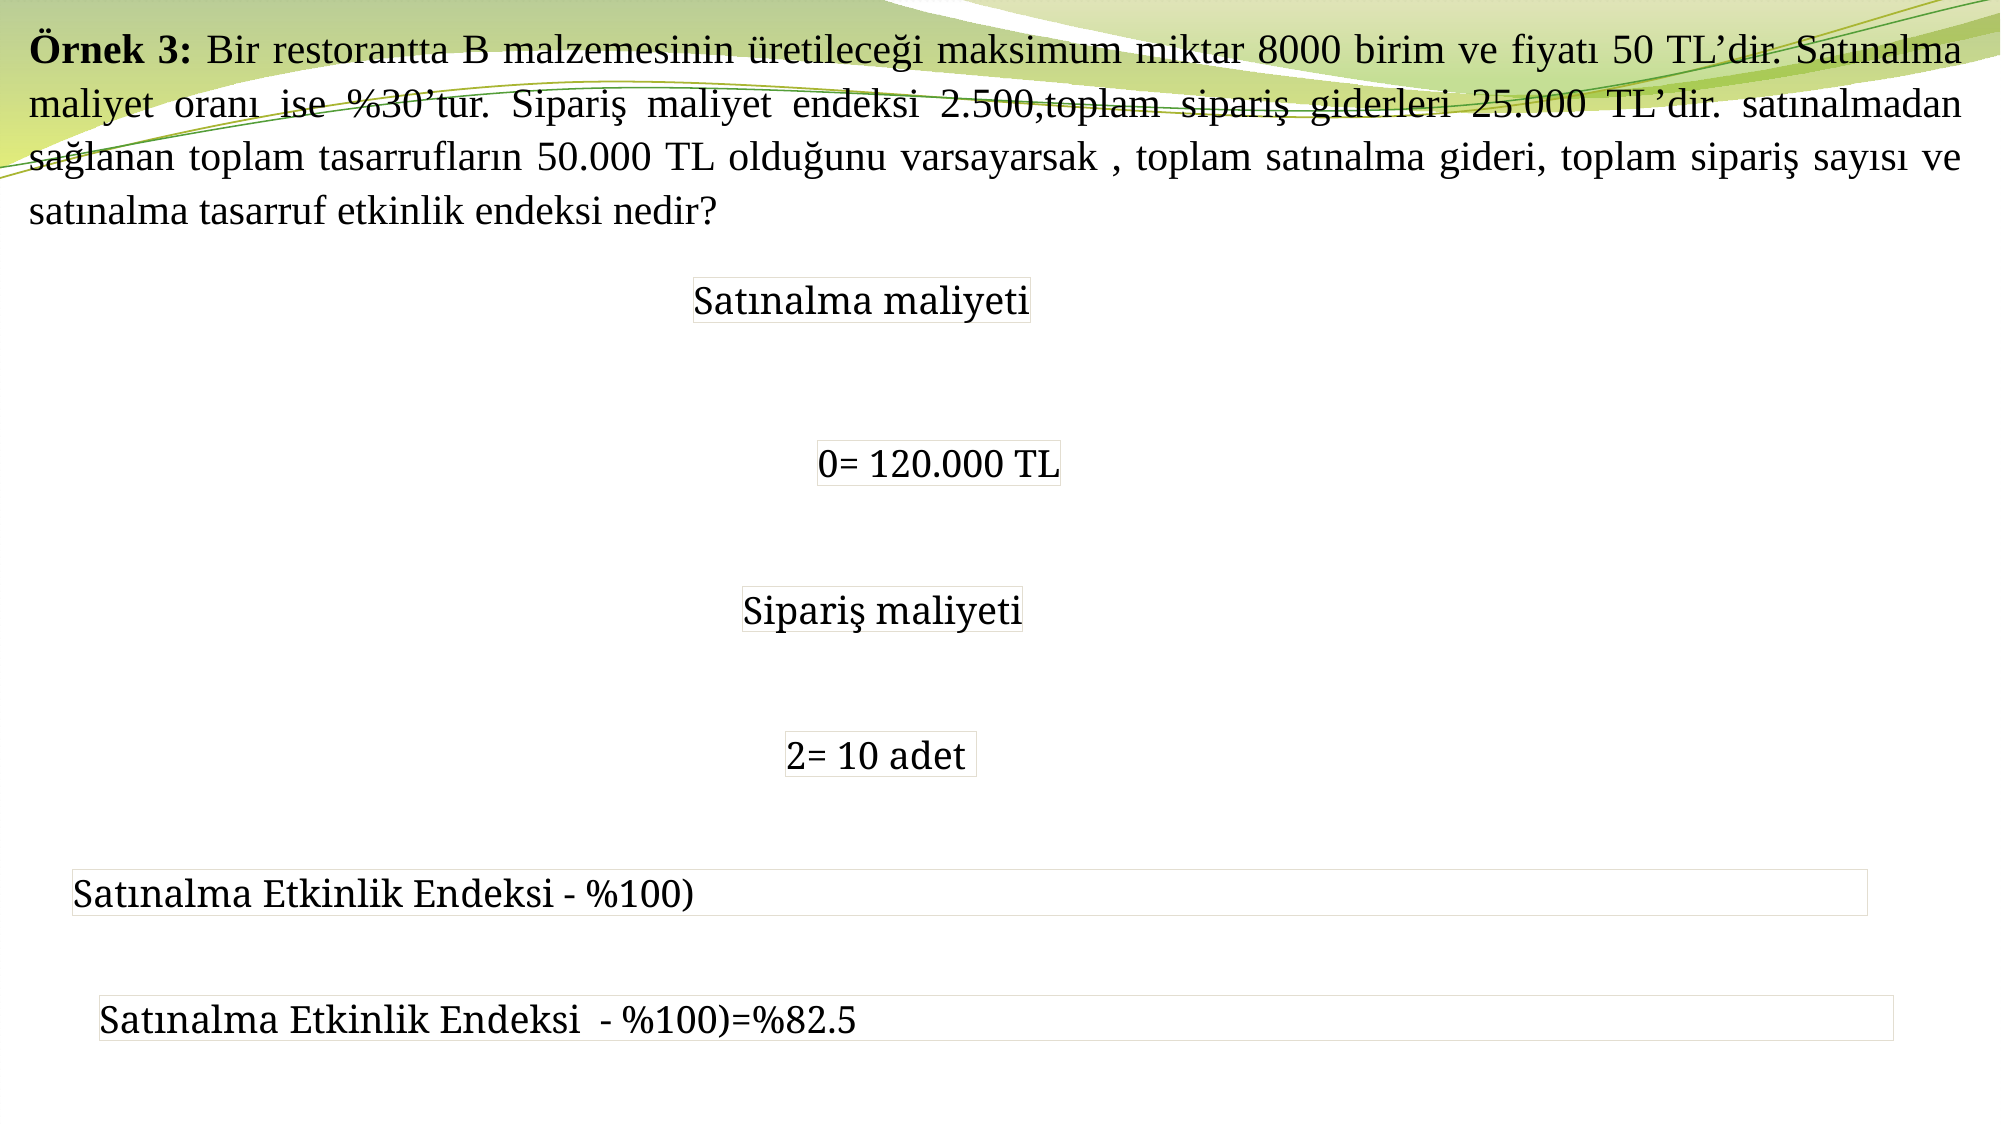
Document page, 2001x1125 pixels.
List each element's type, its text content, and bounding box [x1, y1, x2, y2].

text_box Örnek 3: Bir restorantta B malzemesinin üretileceği maksimum miktar 8000 birim ve fiyatı 50 TL’dir. Satınalma maliyet oranı ise %30’tur. Sipariş maliyet endeksi 2.500,toplam sipariş giderleri 25.000 TL’dir. satınalmadan sağlanan toplam tasarrufların 50.000 TL olduğunu varsayarsak , toplam satınalma gideri, toplam sipariş sayısı ve satınalma tasarruf etkinlik endeksi nedir? [14, 11, 1979, 240]
